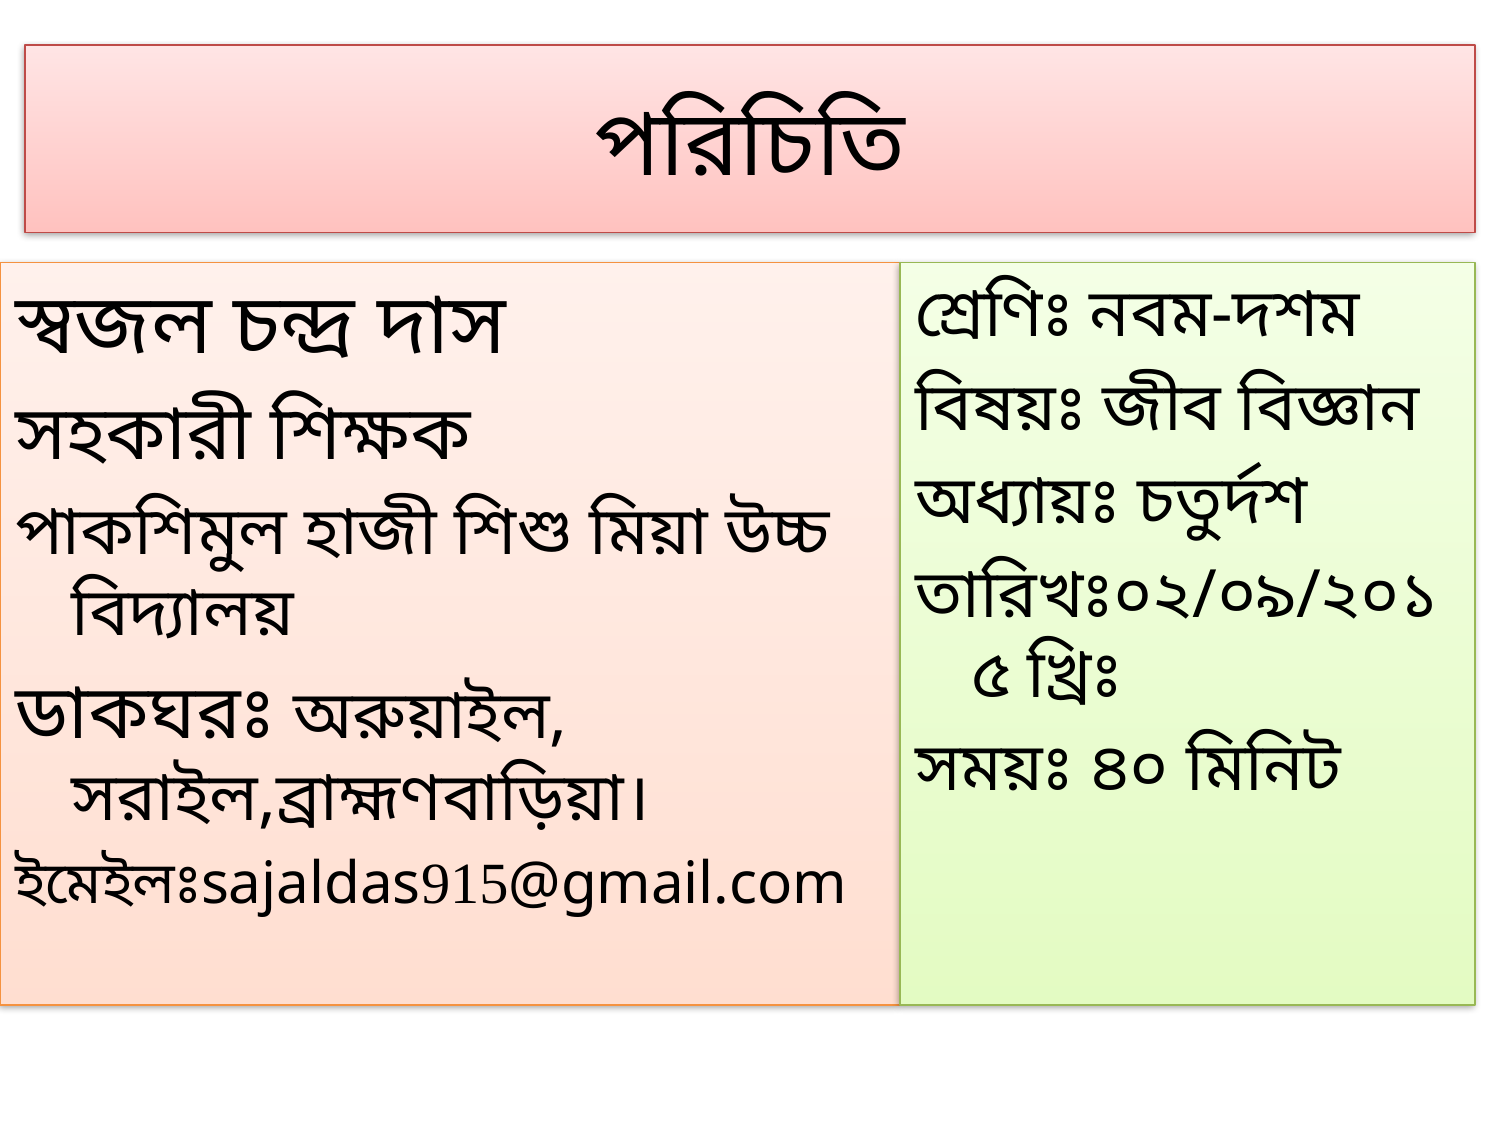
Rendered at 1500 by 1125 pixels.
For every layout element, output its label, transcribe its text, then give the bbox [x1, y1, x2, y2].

list শ্রেণিঃ নবম-দশম বিষয়ঃ জীব বিজ্ঞান অধ্যায়ঃ চতুর্দশ তারিখঃ০২/০৯/২০১৫ খ্রিঃ সময়ঃ ৪০ মিনিট [899, 262, 1476, 1006]
list স্বজল চন্দ্র দাস সহকারী শিক্ষক পাকশিমুল হাজী শিশু মিয়া উচ্চ বিদ্যালয় ডাকঘরঃ অরুয়াইল, সরাইল,ব্রাহ্মণবাড়িয়া। ইমেইলঃsajaldas915@gmail.com [0, 262, 897, 1006]
title পরিচিতি [24, 44, 1476, 233]
